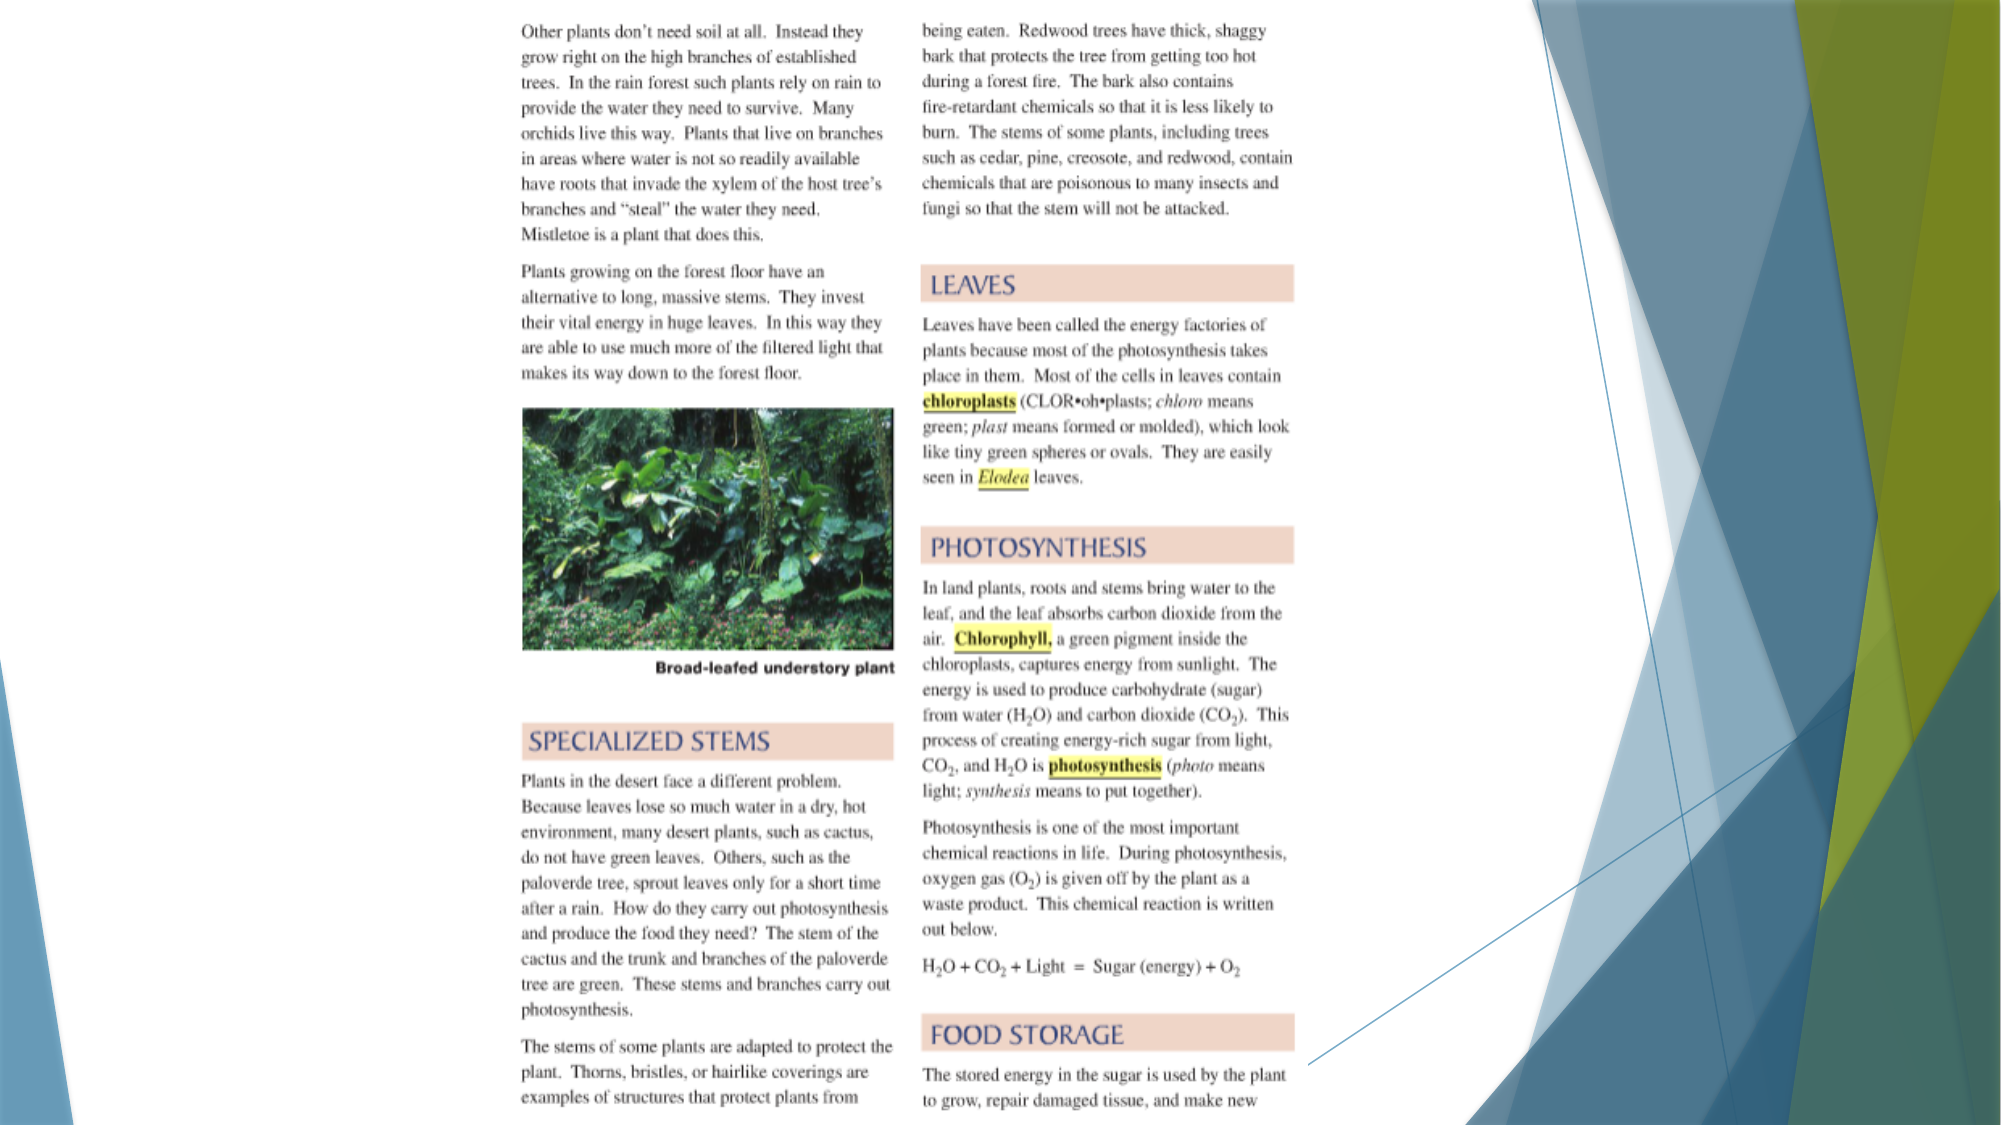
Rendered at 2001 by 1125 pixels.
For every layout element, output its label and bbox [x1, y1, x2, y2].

picture [505, 5, 1309, 1125]
